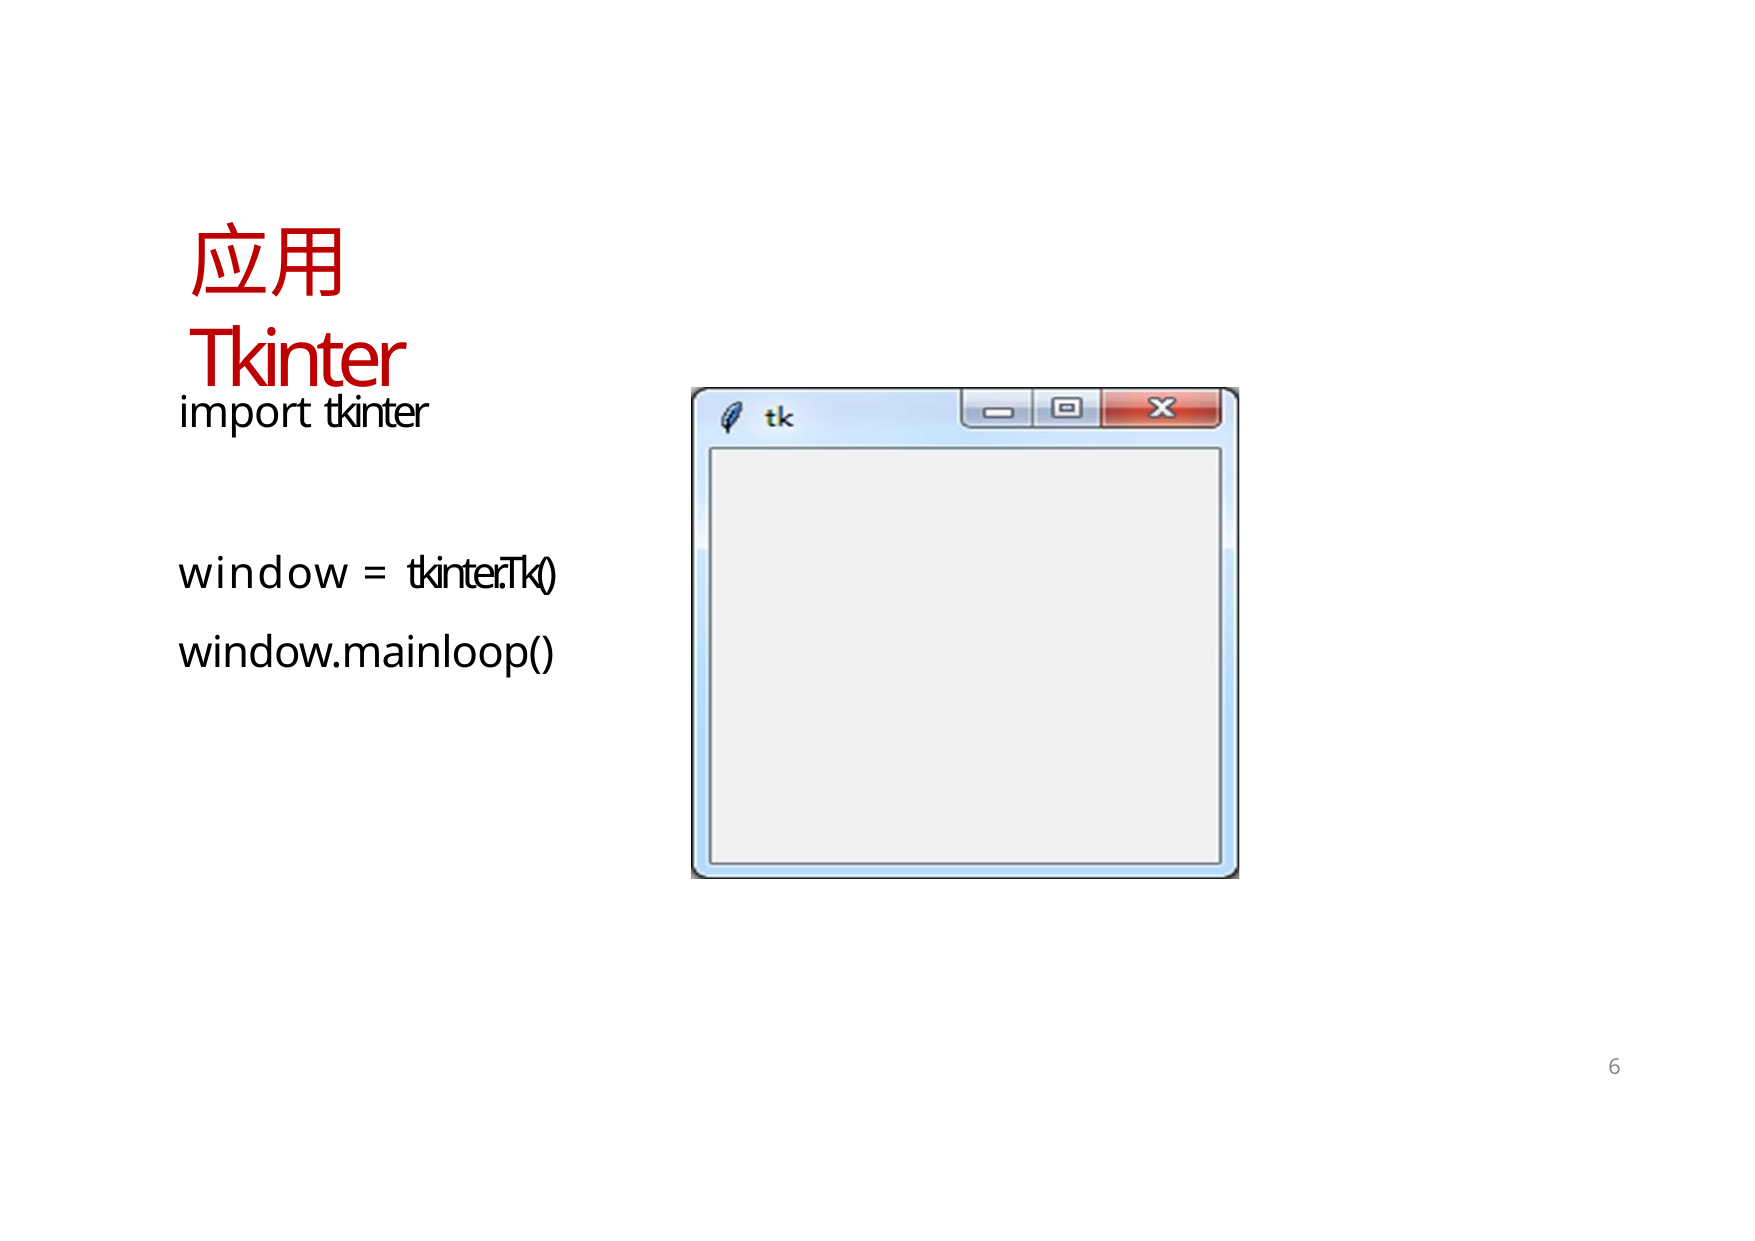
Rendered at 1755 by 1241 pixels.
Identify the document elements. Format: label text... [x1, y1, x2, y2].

title 应用 Tkinter [187, 207, 602, 417]
text_box 6 [1606, 1050, 1623, 1080]
text_box [690, 386, 1240, 880]
text_box import tkinter window = tkinter.Tk() window.mainloop() [176, 381, 577, 676]
